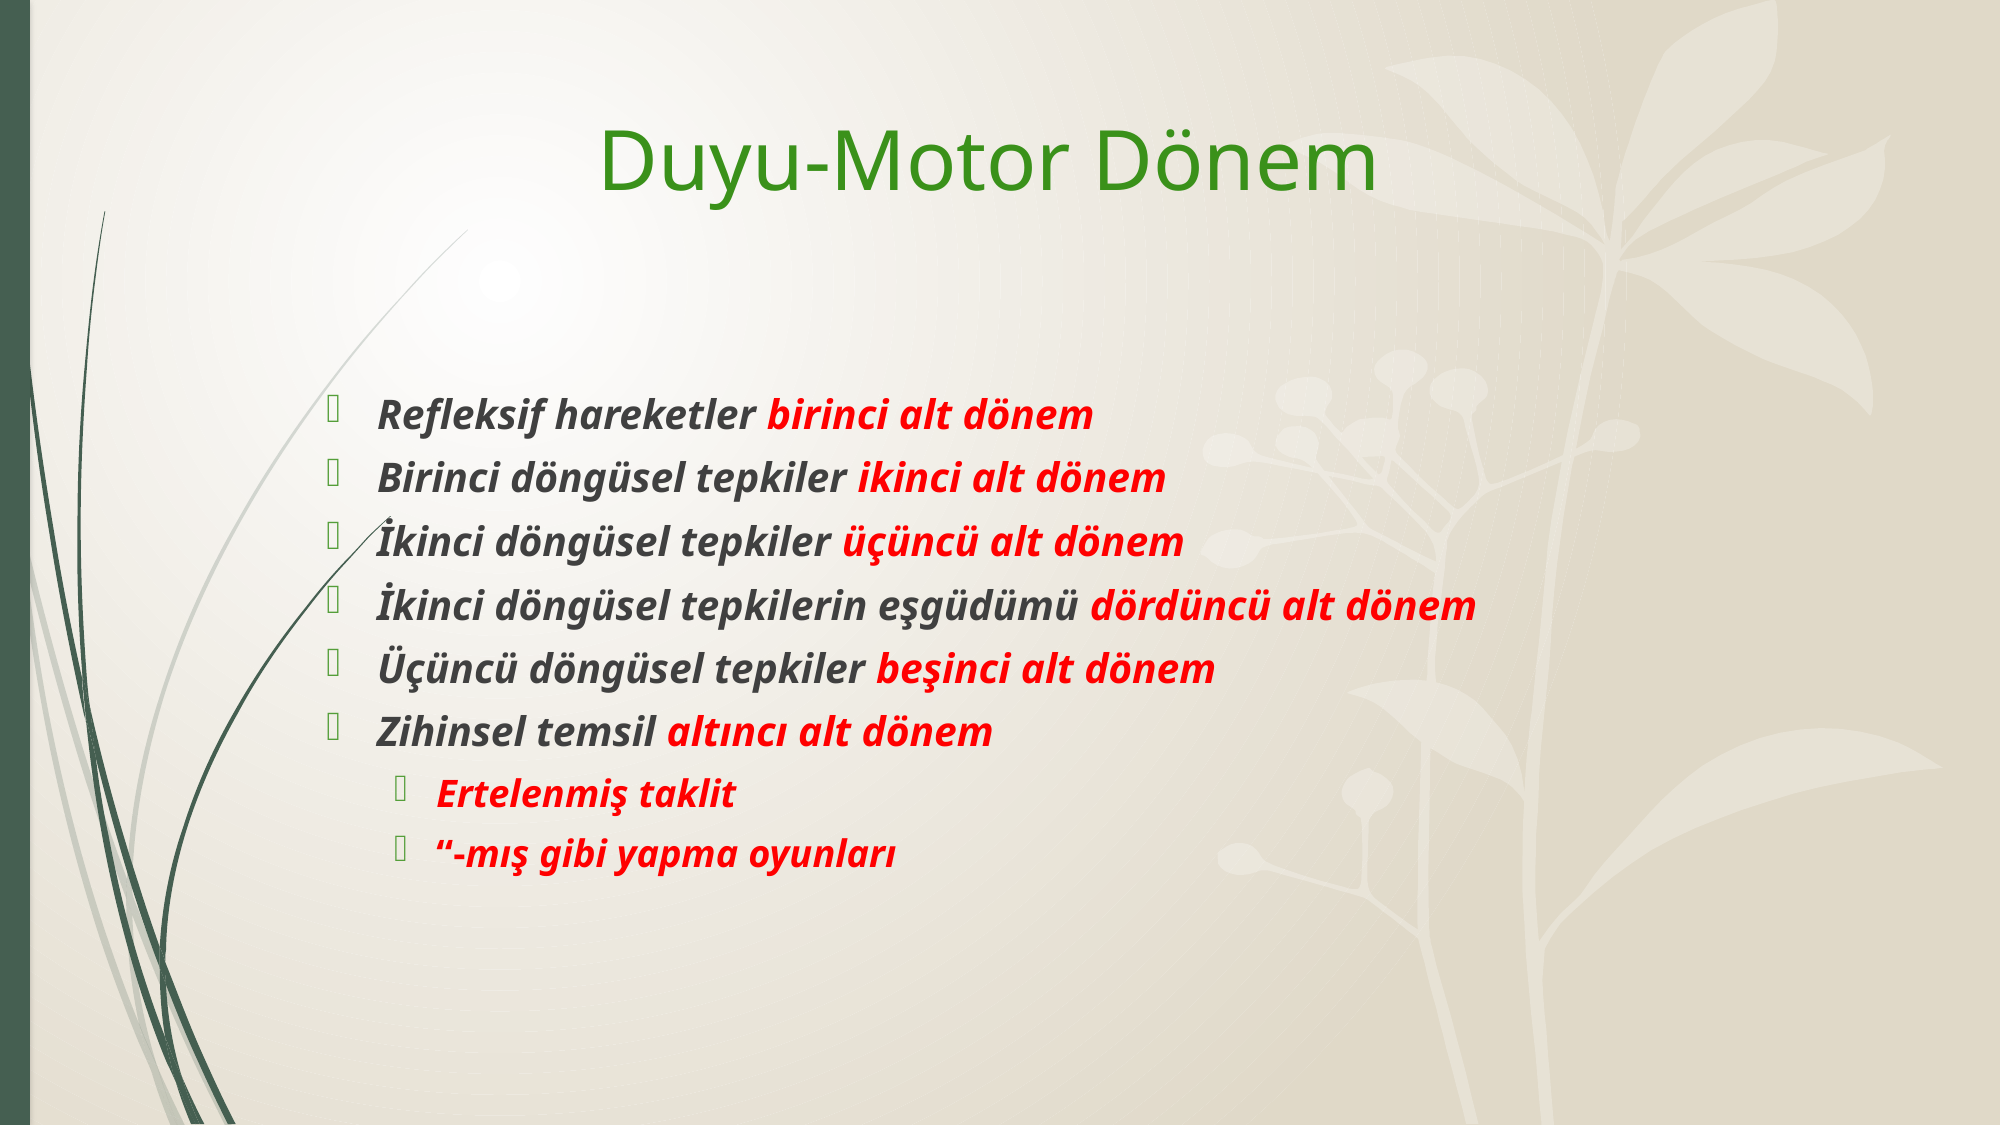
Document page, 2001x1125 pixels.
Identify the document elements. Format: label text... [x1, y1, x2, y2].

title Duyu-Motor Dönem [60, 39, 1940, 215]
list Refleksif hareketler birinci alt dönem Birinci döngüsel tepkiler ikinci alt dönem İkinci döngüsel tepkiler üçüncü alt dönem İkinci döngüsel tepkilerin eşgüdümü dördüncü alt dönem Üçüncü döngüsel tepkiler beşinci alt dönem Zihinsel temsil altıncı alt dönem Ertelenmiş taklit “-mış gibi yapma oyunları [311, 381, 1936, 887]
